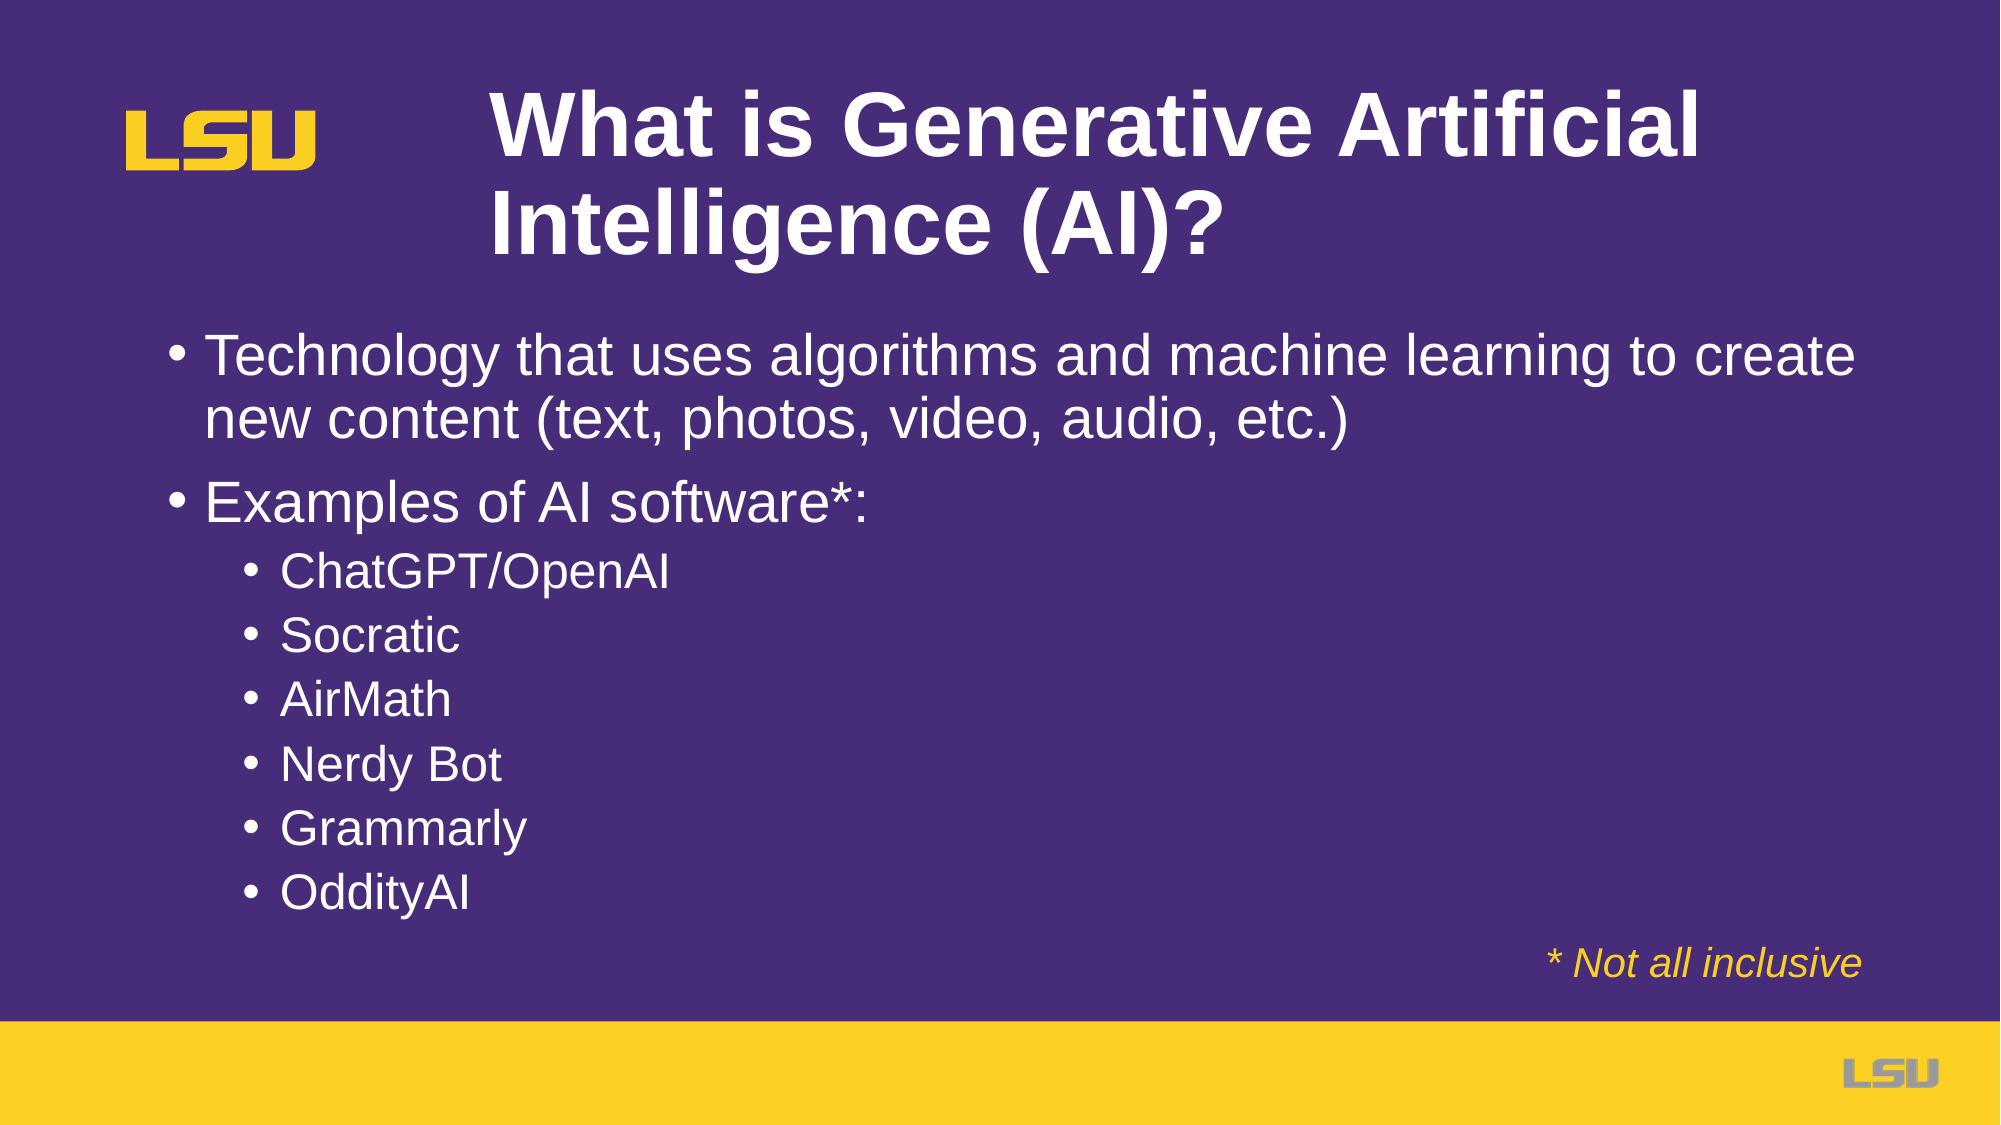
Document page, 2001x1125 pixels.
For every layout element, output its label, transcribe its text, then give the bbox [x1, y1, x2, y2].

title What is Generative Artificial Intelligence (AI)? [474, 69, 2000, 287]
text_box Technology that uses algorithms and machine learning to create new content (text, photos, video, audio, etc.) Examples of AI software*: ChatGPT/OpenAI Socratic AirMath Nerdy Bot Grammarly OddityAI * Not all inclusive [152, 317, 1878, 1032]
picture [1839, 1054, 1943, 1092]
